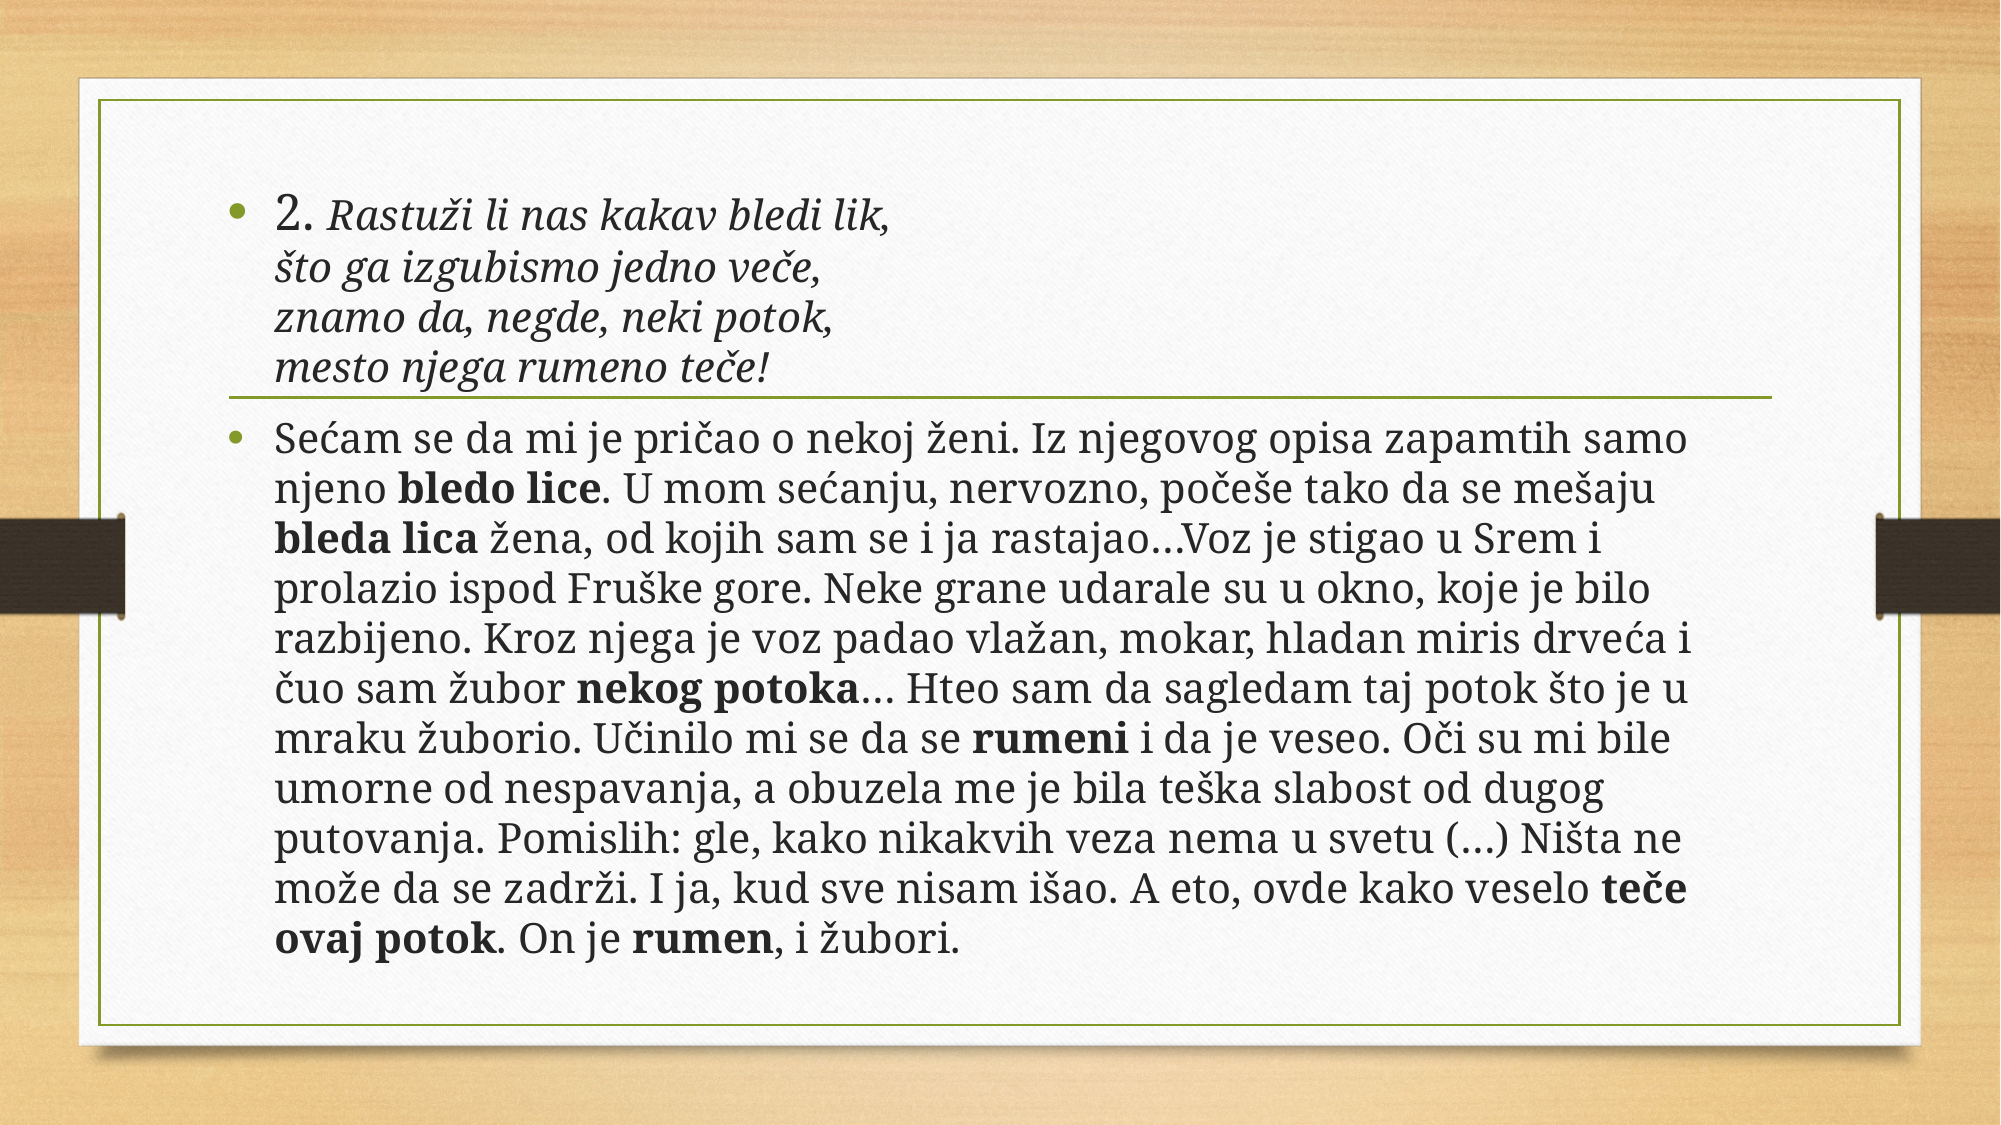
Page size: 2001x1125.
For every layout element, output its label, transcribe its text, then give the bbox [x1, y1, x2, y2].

picture [0, 0, 2001, 1125]
list 2. Rastuži li nas kakav bledi lik, što ga izgubismo jedno veče, znamo da, negde, neki potok, mesto njega rumeno teče! Sećam se da mi je pričao o nekoj ženi. Iz njegovog opisa zapamtih samo njeno bledo lice. U mom sećanju, nervozno, počeše tako da se mešaju bleda lica žena, od kojih sam se i ja rastajao…Voz je stigao u Srem i prolazio ispod Fruške gore. Neke grane udarale su u okno, koje je bilo razbijeno. Kroz njega je voz padao vlažan, mokar, hladan miris drveća i čuo sam žubor nekog potoka… Hteo sam da sagledam taj potok što je u mraku žuborio. Učinilo mi se da se rumeni i da je veseo. Oči su mi bile umorne od nespavanja, a obuzela me je bila teška slabost od dugog putovanja. Pomislih: gle, kako nikakvih veza nema u svetu (…) Ništa ne može da se zadrži. I ja, kud sve nisam išao. A eto, ovde kako veselo teče ovaj potok. On je rumen, i žubori. [212, 173, 1788, 964]
